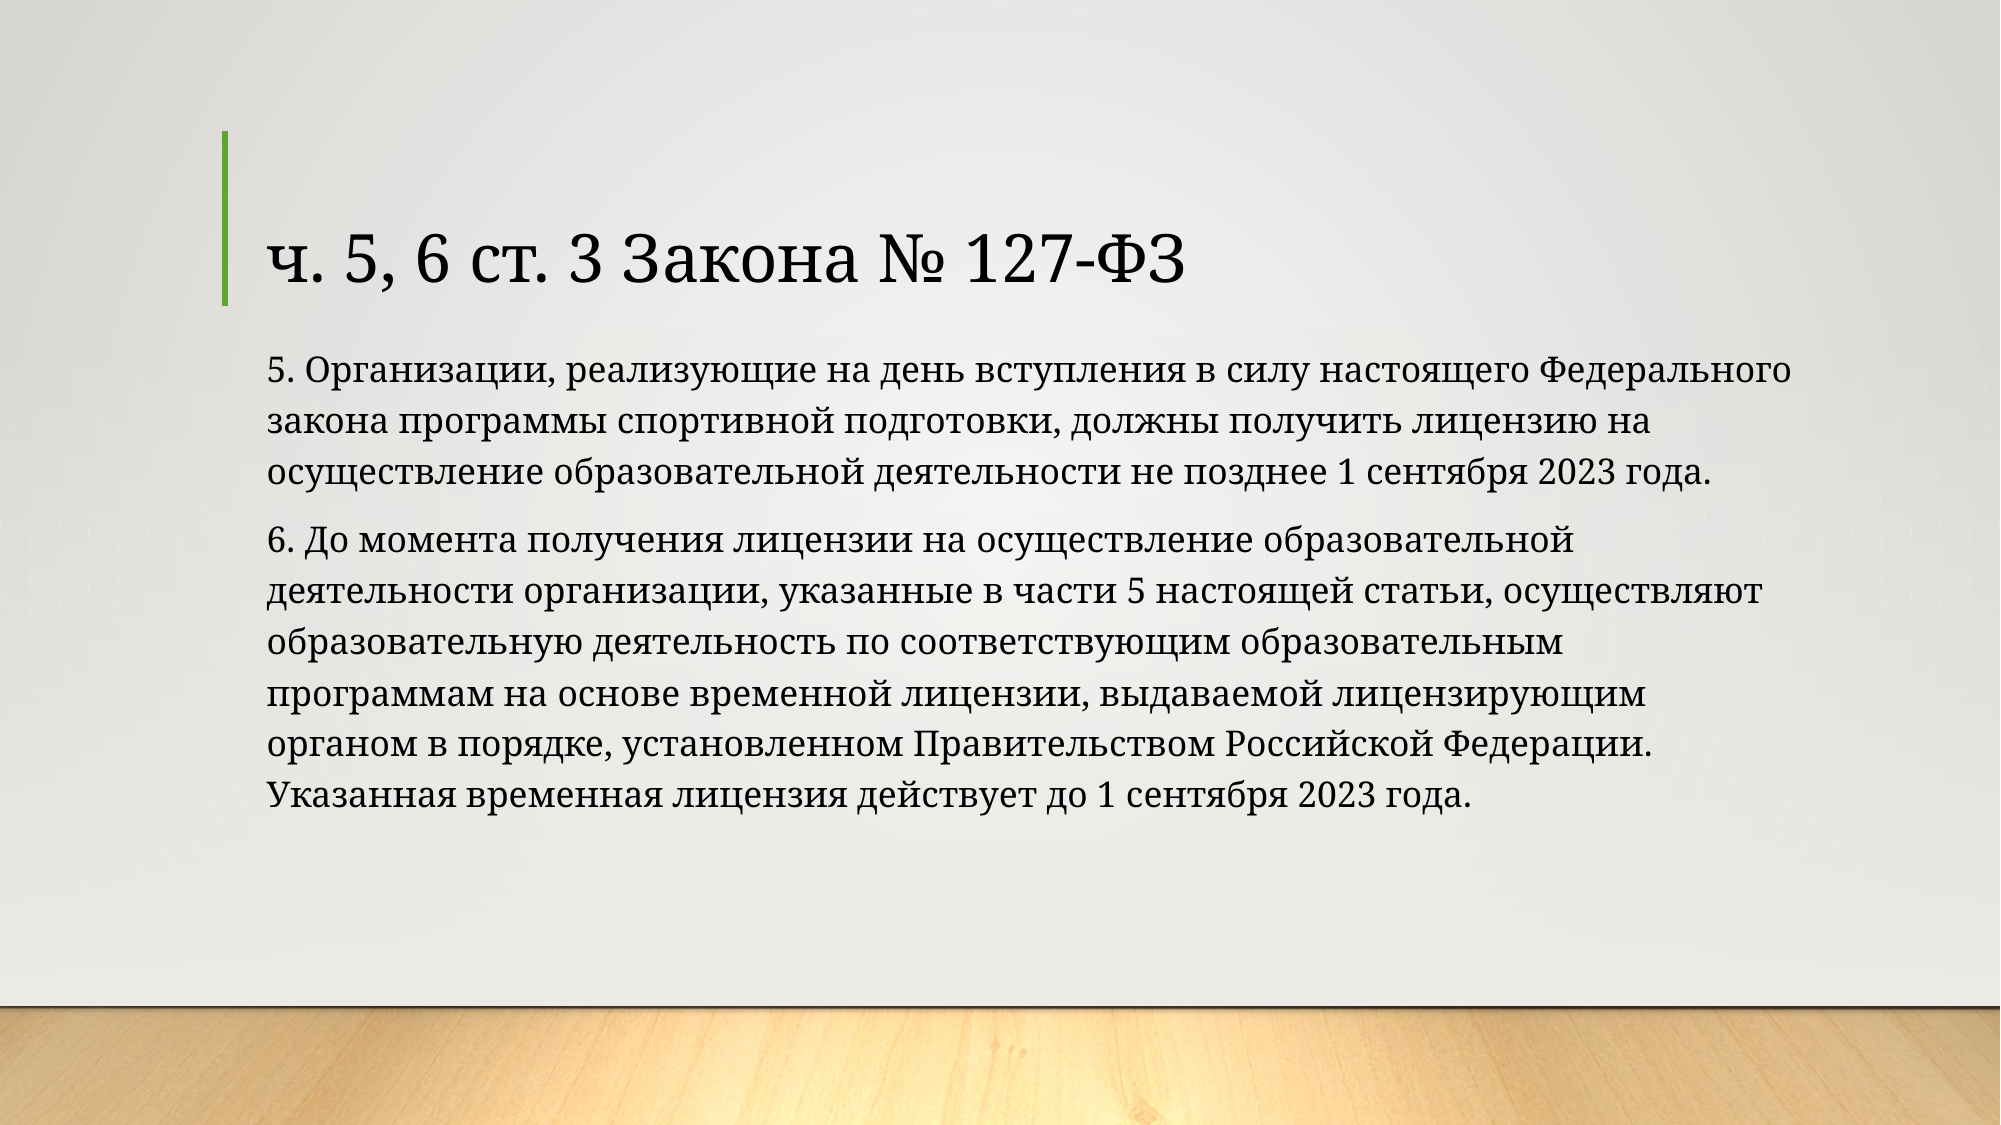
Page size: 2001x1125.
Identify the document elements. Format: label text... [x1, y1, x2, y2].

list 5. Организации, реализующие на день вступления в силу настоящего Федерального закона программы спортивной подготовки, должны получить лицензию на осуществление образовательной деятельности не позднее 1 сентября 2023 года. 6. До момента получения лицензии на осуществление образовательной деятельности организации, указанные в части 5 настоящей статьи, осуществляют образовательную деятельность по соответствующим образовательным программам на основе временной лицензии, выдаваемой лицензирующим органом в порядке, установленном Правительством Российской Федерации. Указанная временная лицензия действует до 1 сентября 2023 года. [251, 330, 1814, 897]
picture [0, 1006, 2000, 1125]
title ч. 5, 6 ст. 3 Закона № 127-ФЗ [251, 131, 1814, 305]
